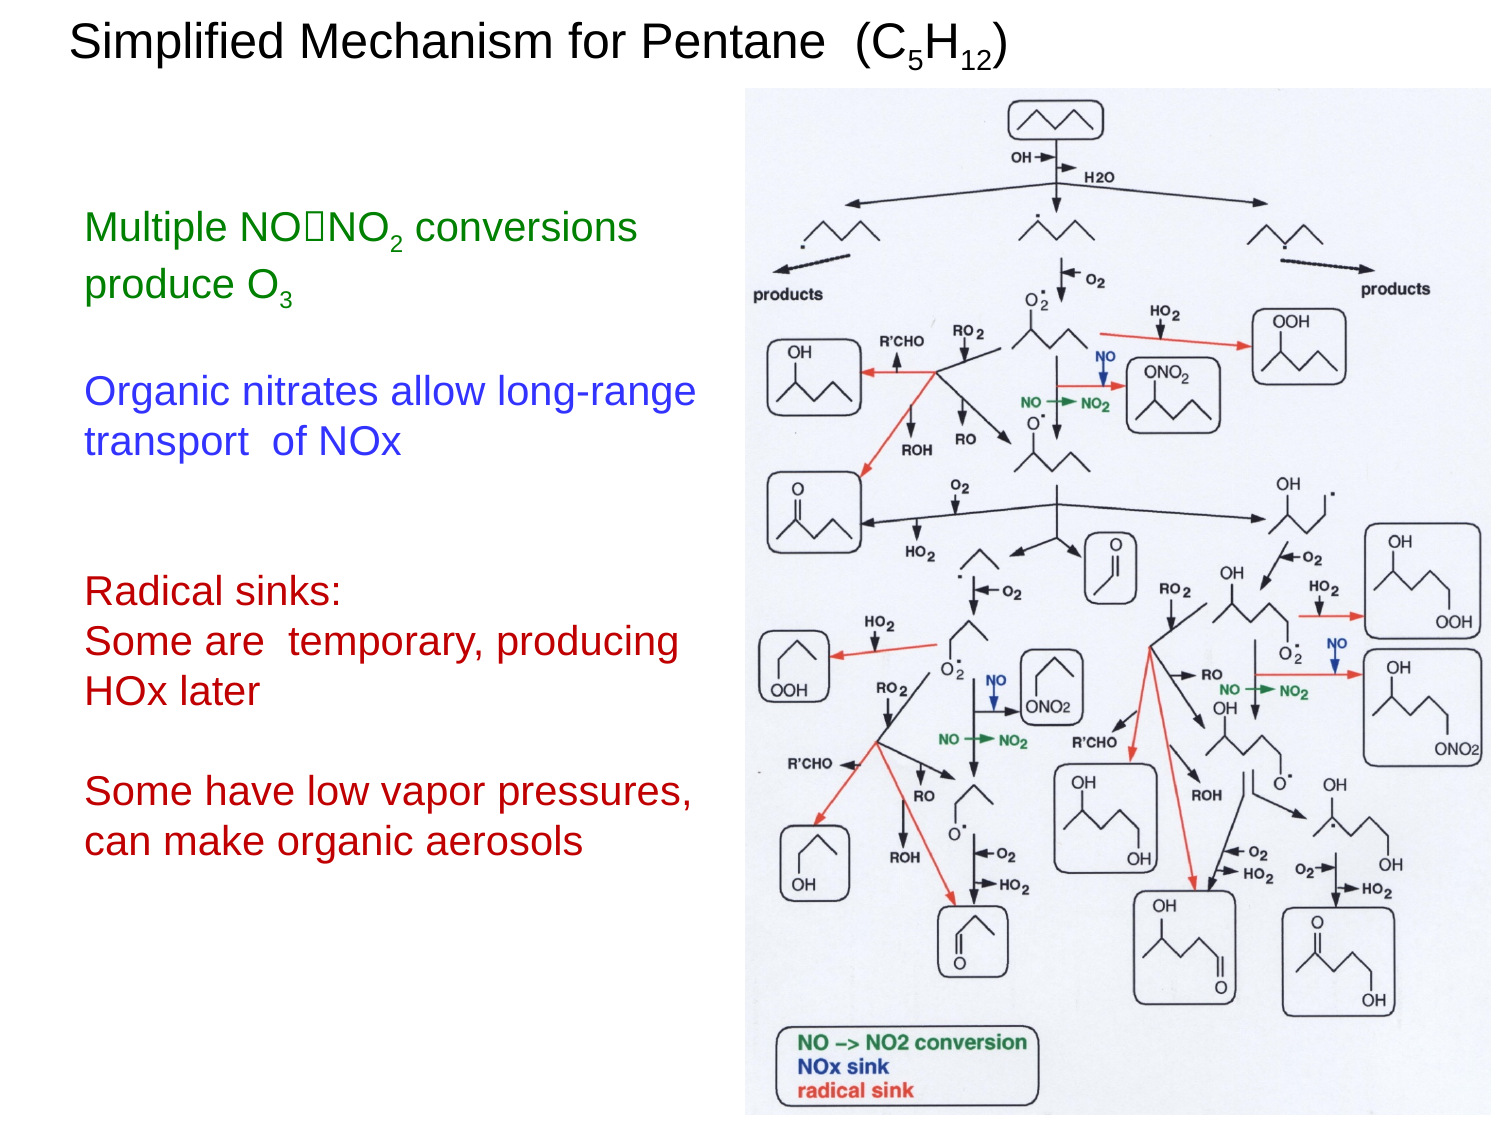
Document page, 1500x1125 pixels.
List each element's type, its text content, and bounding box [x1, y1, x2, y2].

text_box Multiple NONO2 conversions produce O3 Organic nitrates allow long-range transport of NOx Radical sinks: Some are temporary, producing HOx later Some have low vapor pressures, can make organic aerosols [69, 192, 713, 872]
picture [745, 88, 1491, 1115]
text_box Simplified Mechanism for Pentane (C5H12) [53, 0, 1025, 85]
